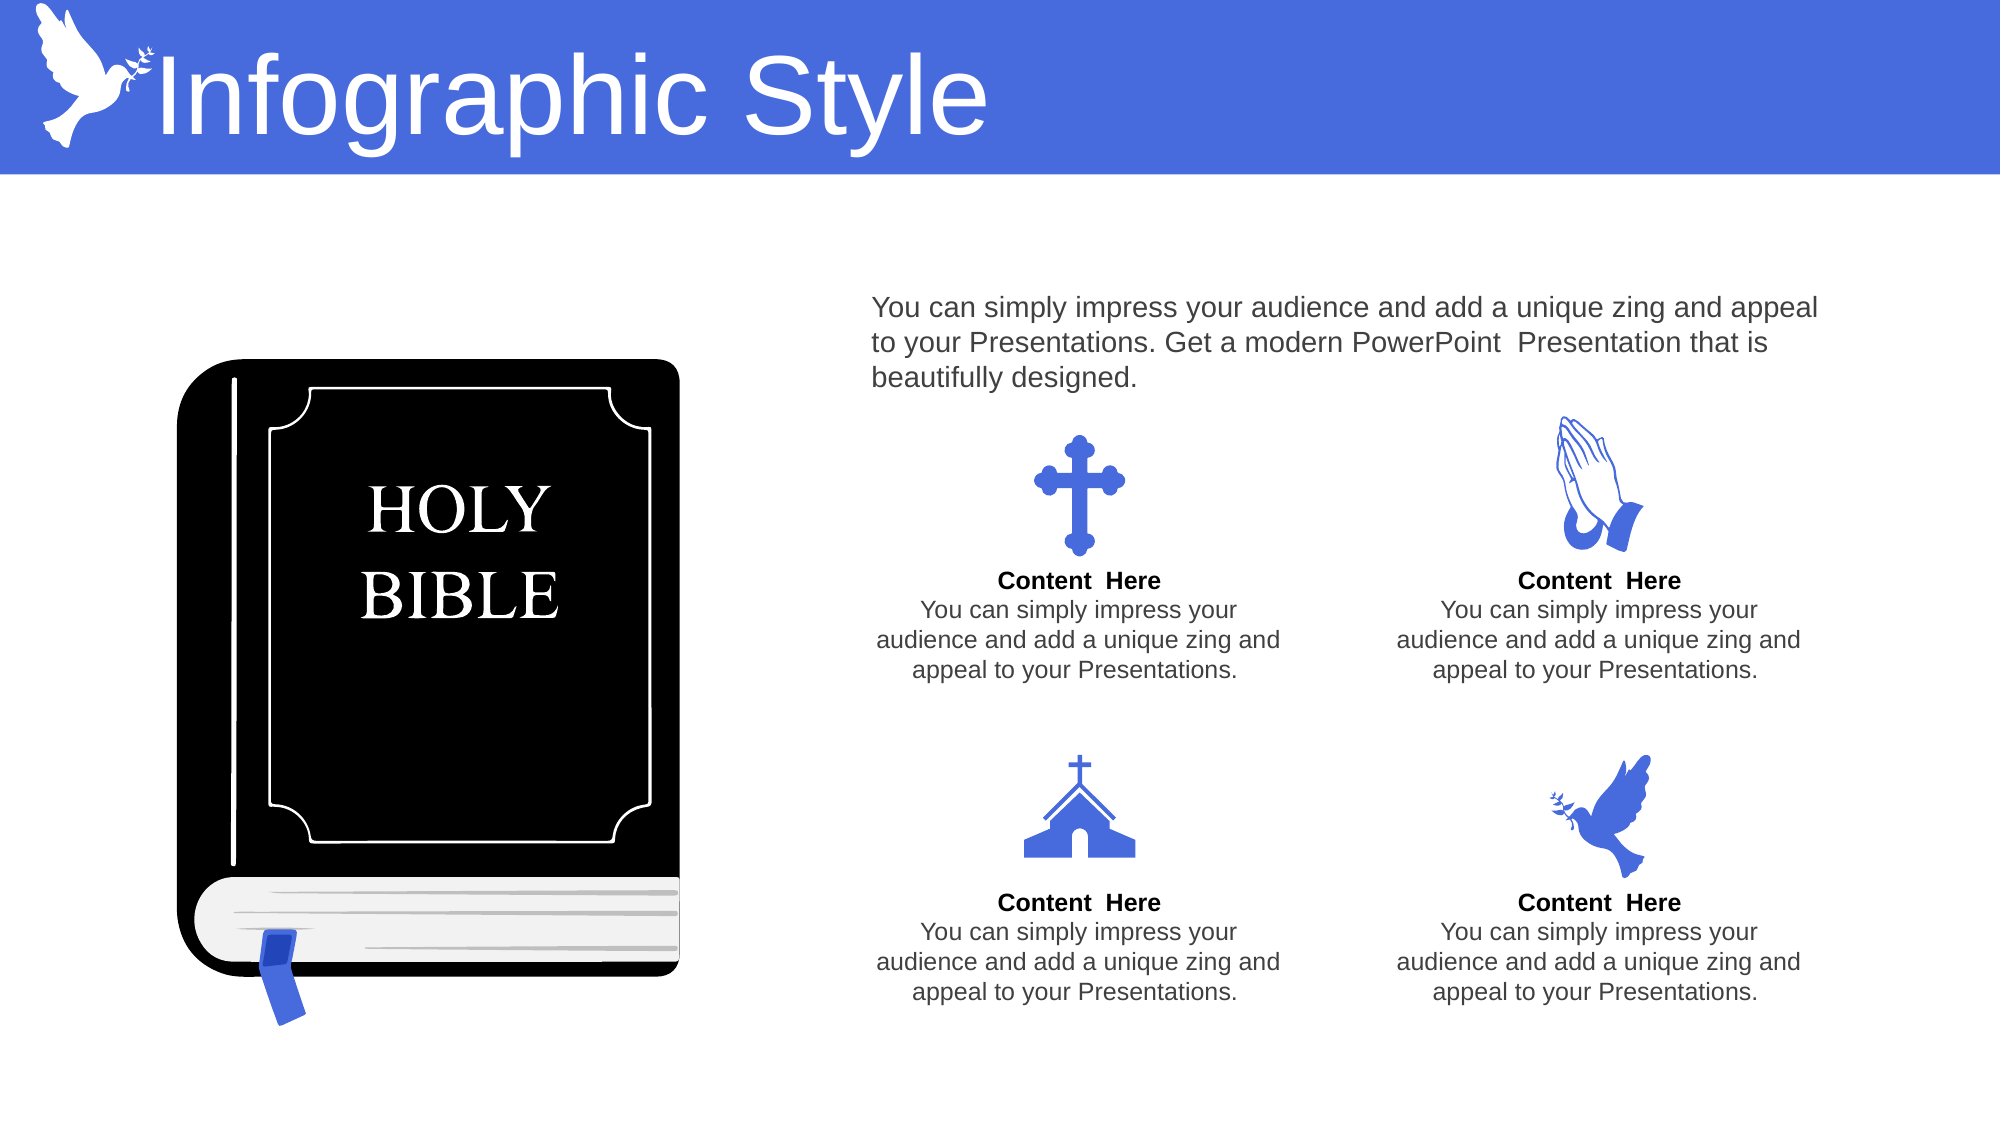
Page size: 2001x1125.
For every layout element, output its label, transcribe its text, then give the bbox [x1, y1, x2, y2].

text_box [1022, 753, 1137, 859]
text_box [1034, 435, 1126, 557]
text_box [1376, 557, 1824, 693]
list Infographic Style [139, 38, 1918, 158]
text_box You can simply impress your audience and add a unique zing and appeal to your Presentations. Get a modern PowerPoint Presentation that is beautifully designed. [856, 281, 1843, 402]
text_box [1376, 879, 1824, 1015]
text_box [1556, 416, 1644, 552]
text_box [856, 879, 1303, 1015]
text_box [176, 359, 680, 1026]
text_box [856, 557, 1303, 693]
text_box [1549, 755, 1651, 879]
